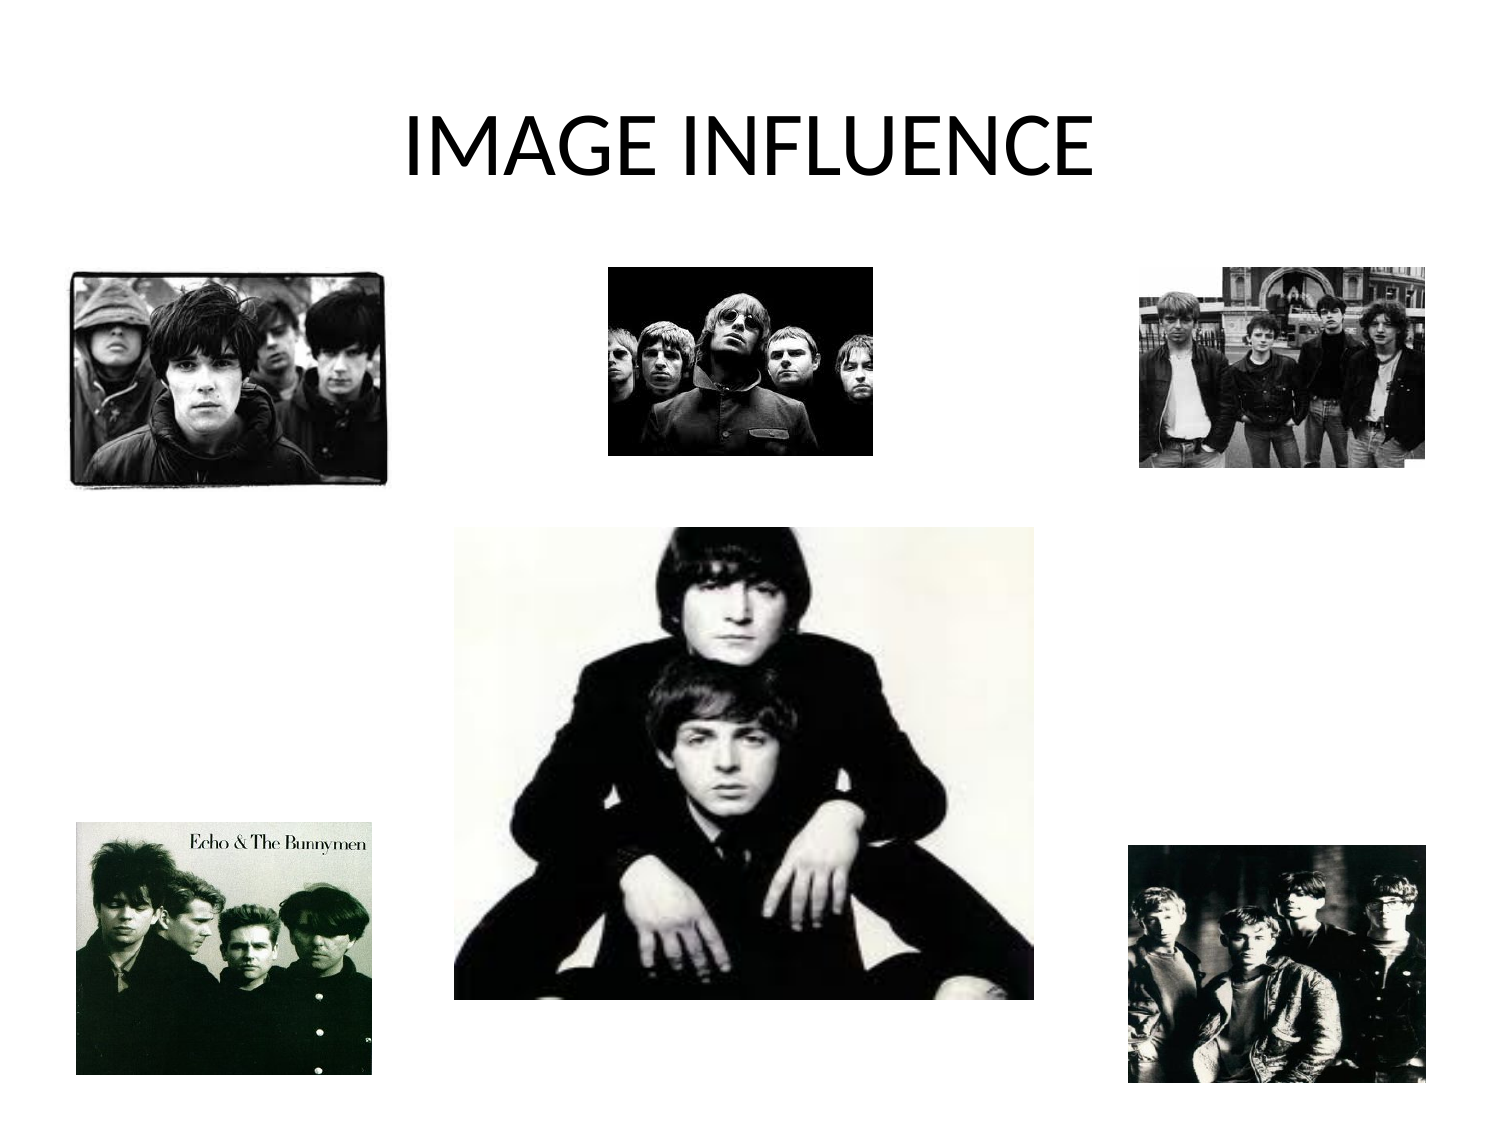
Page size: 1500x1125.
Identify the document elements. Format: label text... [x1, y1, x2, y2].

picture [76, 822, 373, 1075]
title IMAGE INFLUENCE [75, 45, 1425, 233]
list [607, 266, 873, 456]
picture [454, 526, 1034, 1000]
picture [64, 266, 393, 492]
picture [1139, 266, 1425, 469]
picture [1127, 845, 1426, 1083]
